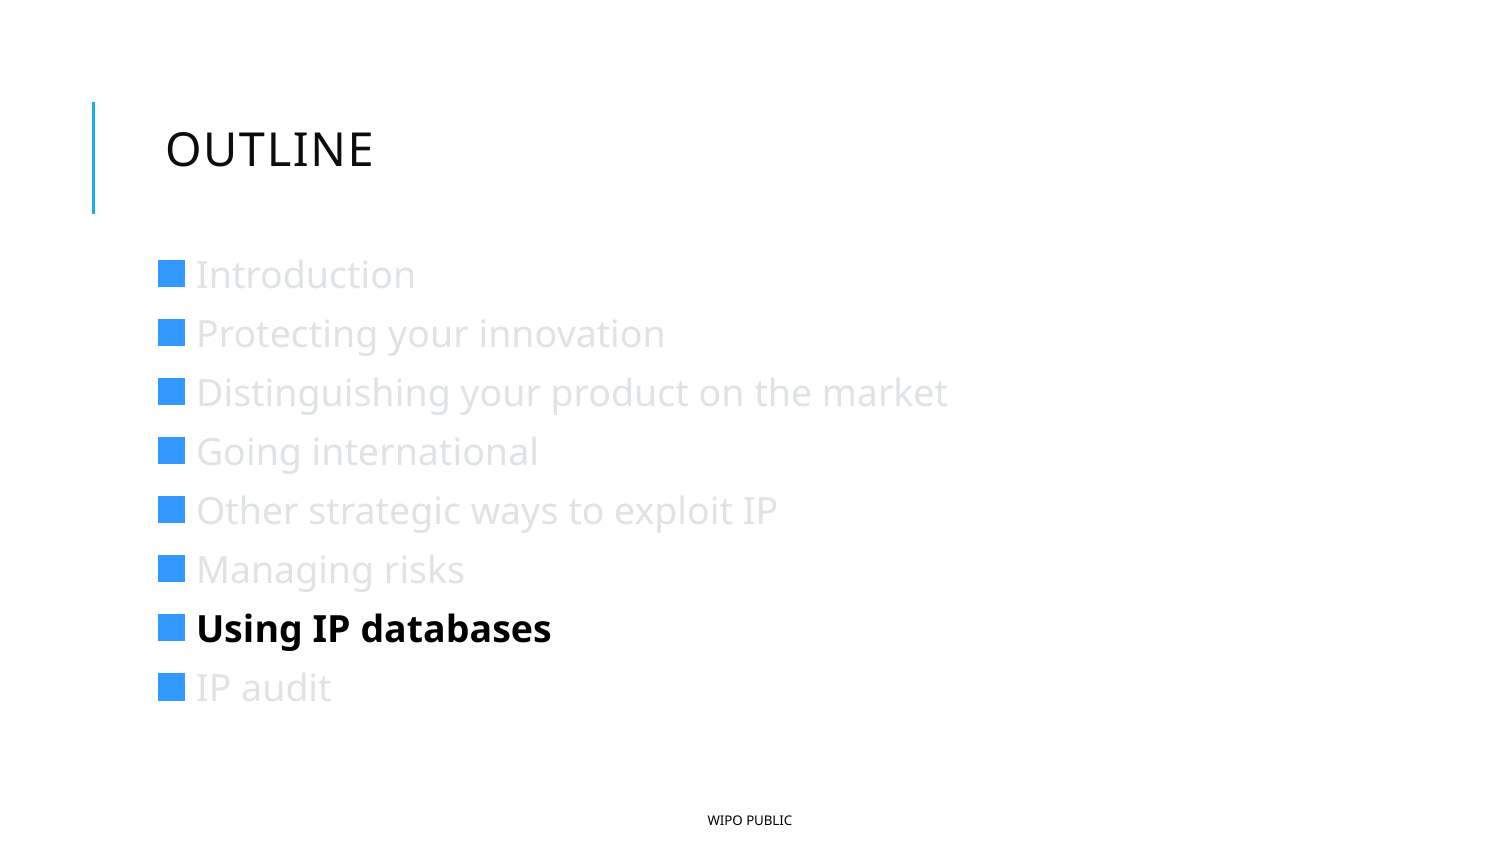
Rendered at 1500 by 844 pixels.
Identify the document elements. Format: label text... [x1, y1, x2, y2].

text_box Introduction Protecting your innovation Distinguishing your product on the market Going international Other strategic ways to exploit IP Managing risks Using IP databases IP audit [150, 246, 1130, 722]
picture [158, 378, 185, 405]
picture [158, 673, 185, 701]
picture [158, 555, 185, 582]
picture [158, 437, 185, 464]
picture [158, 496, 185, 523]
picture [158, 260, 185, 287]
title Outline [150, 103, 1199, 202]
picture [158, 319, 185, 346]
picture [158, 614, 185, 641]
